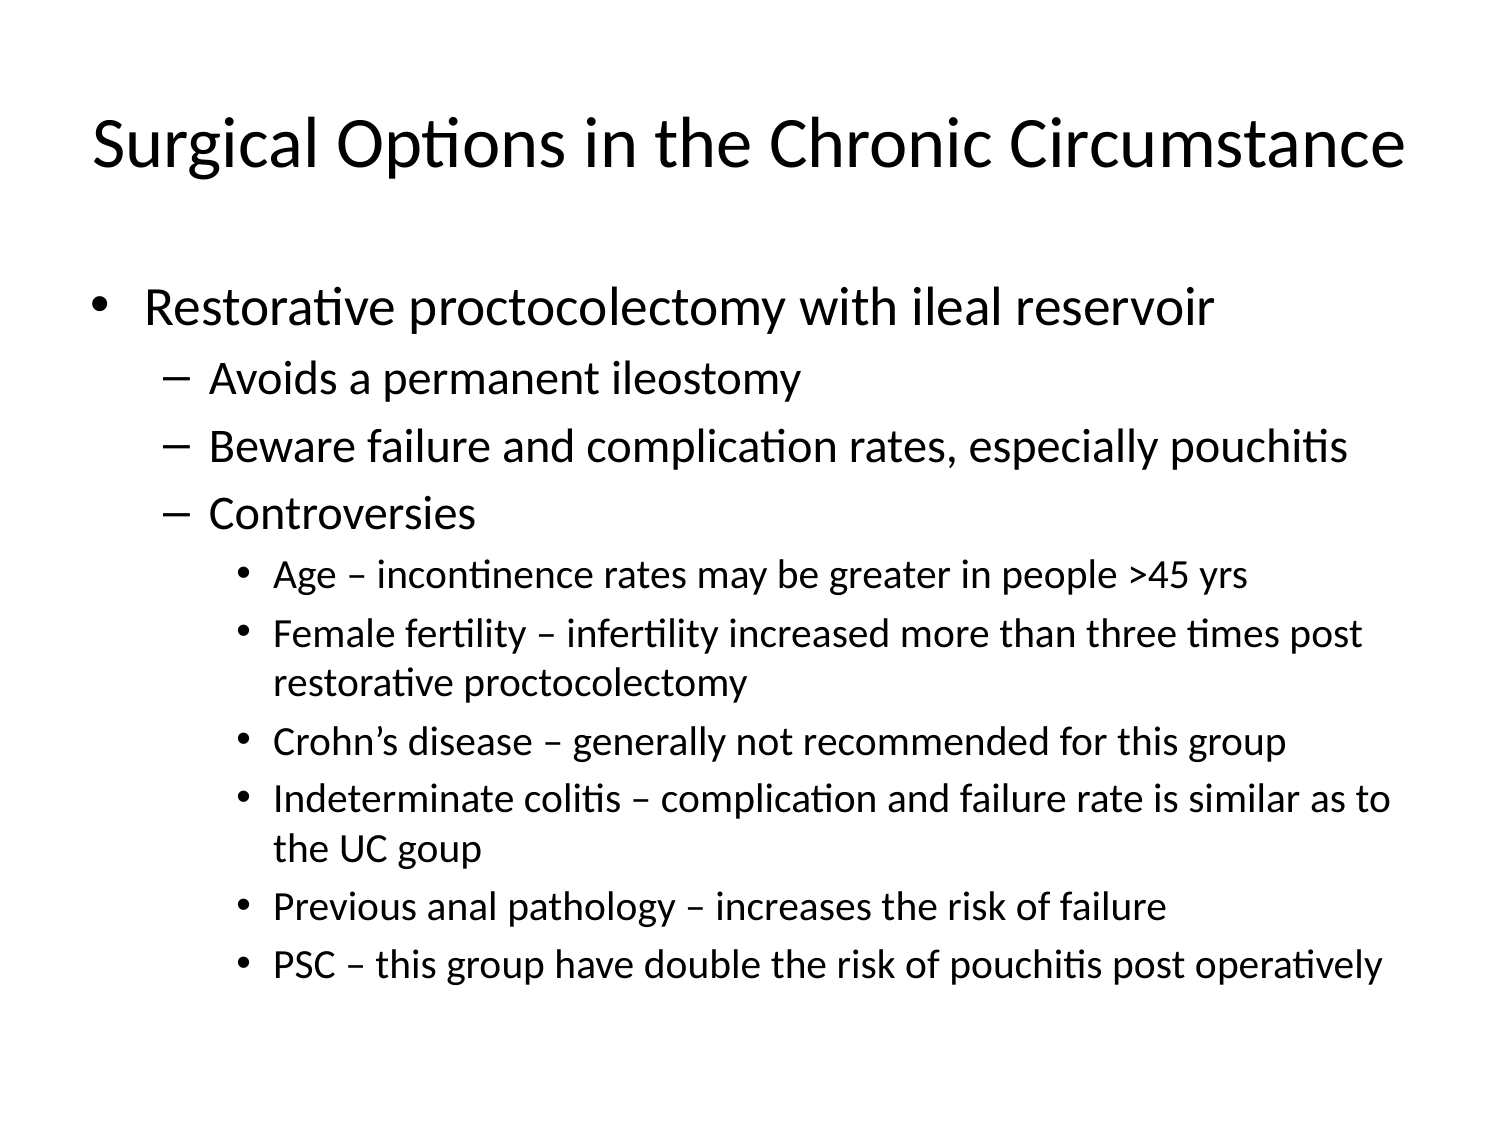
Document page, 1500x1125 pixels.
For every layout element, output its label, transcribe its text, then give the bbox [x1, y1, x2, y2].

title Surgical Options in the Chronic Circumstance [75, 45, 1425, 233]
list Restorative proctocolectomy with ileal reservoir Avoids a permanent ileostomy Beware failure and complication rates, especially pouchitis Controversies Age – incontinence rates may be greater in people >45 yrs Female fertility – infertility increased more than three times post restorative proctocolectomy Crohn’s disease – generally not recommended for this group Indeterminate colitis – complication and failure rate is similar as to the UC goup Previous anal pathology – increases the risk of failure PSC – this group have double the risk of pouchitis post operatively [75, 262, 1425, 1005]
